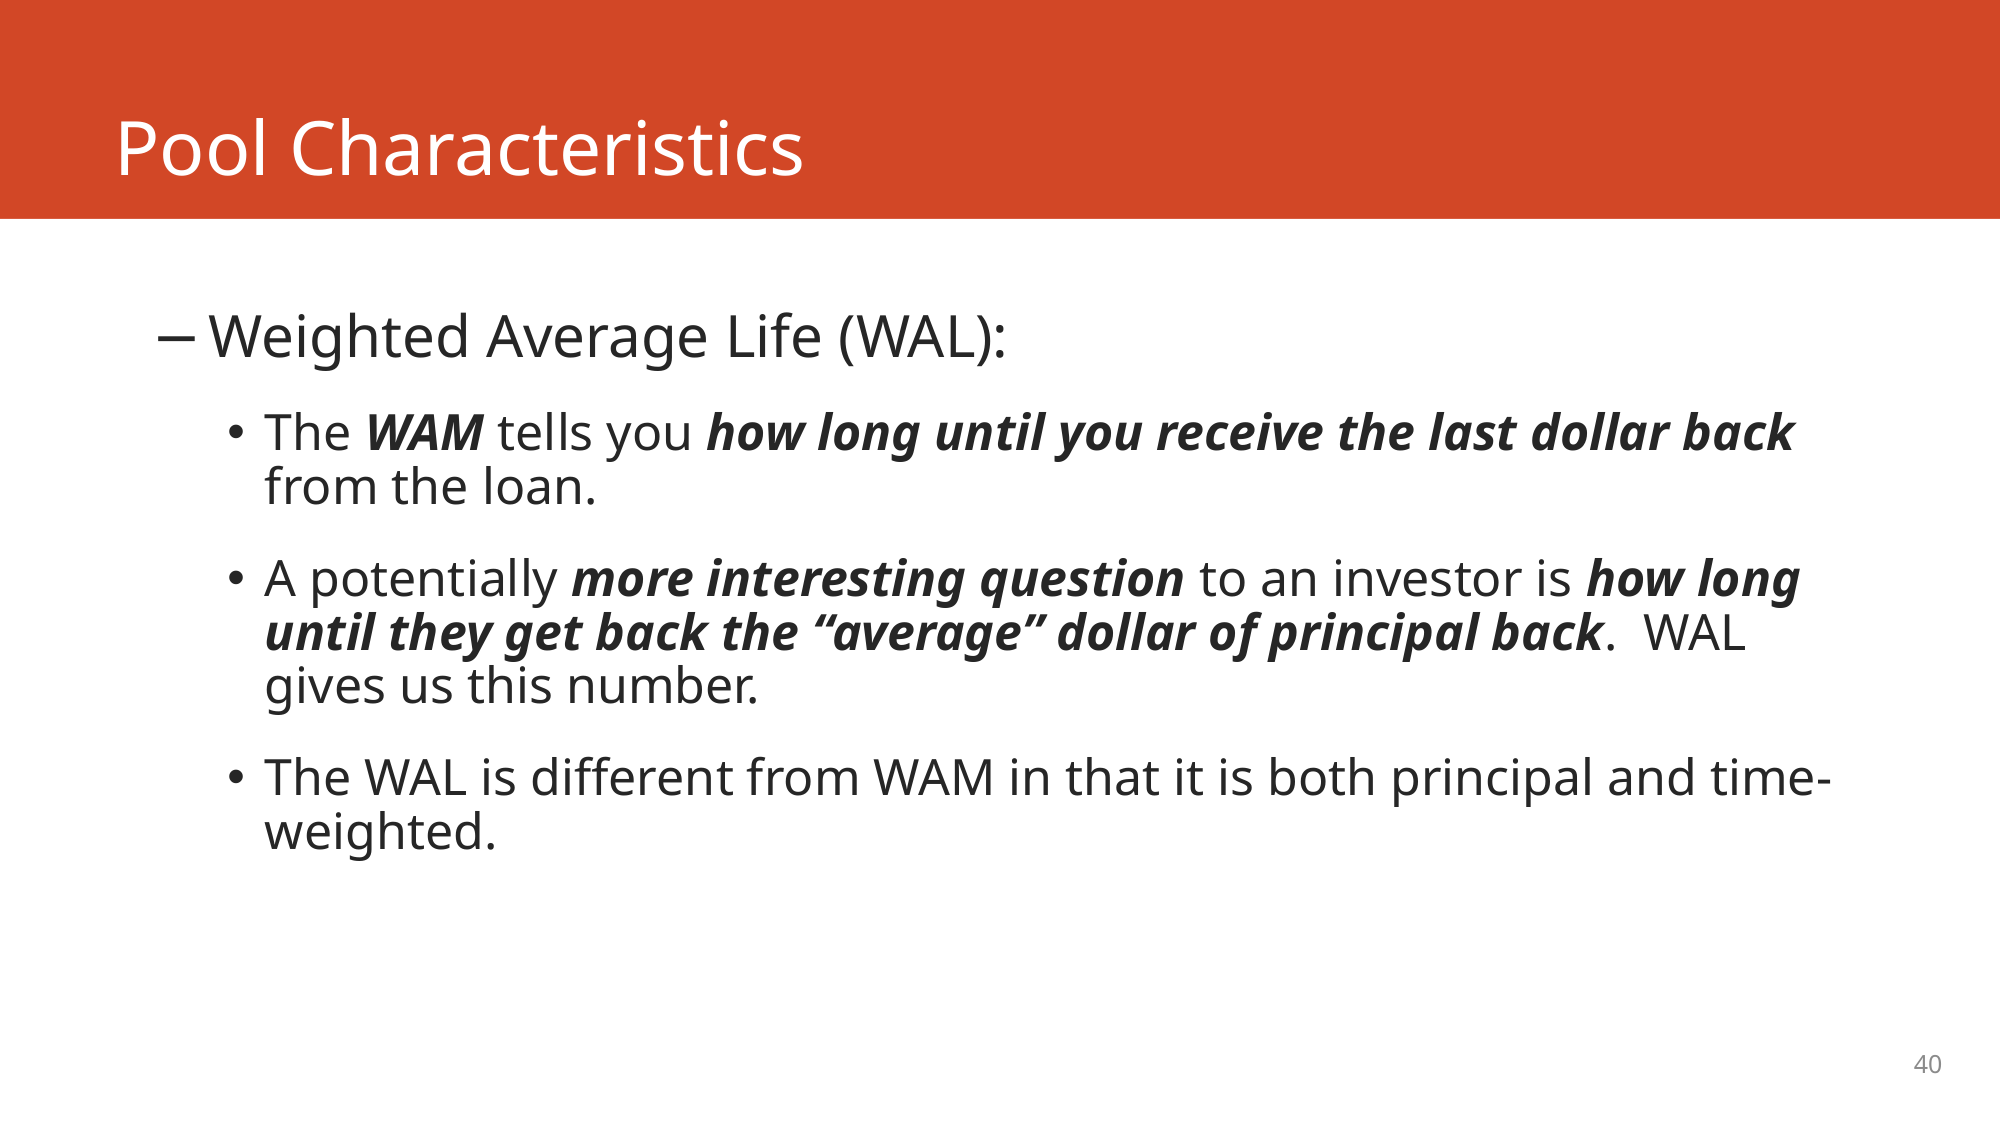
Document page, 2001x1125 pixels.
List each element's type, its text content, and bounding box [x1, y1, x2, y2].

slide_number 40 [1419, 1035, 1958, 1096]
list Weighted Average Life (WAL): The WAM tells you how long until you receive the last dollar back from the loan. A potentially more interesting question to an investor is how long until they get back the “average” dollar of principal back. WAL gives us this number. The WAL is different from WAM in that it is both principal and time-weighted. [137, 299, 1863, 1023]
title Pool Characteristics [99, 0, 1863, 199]
